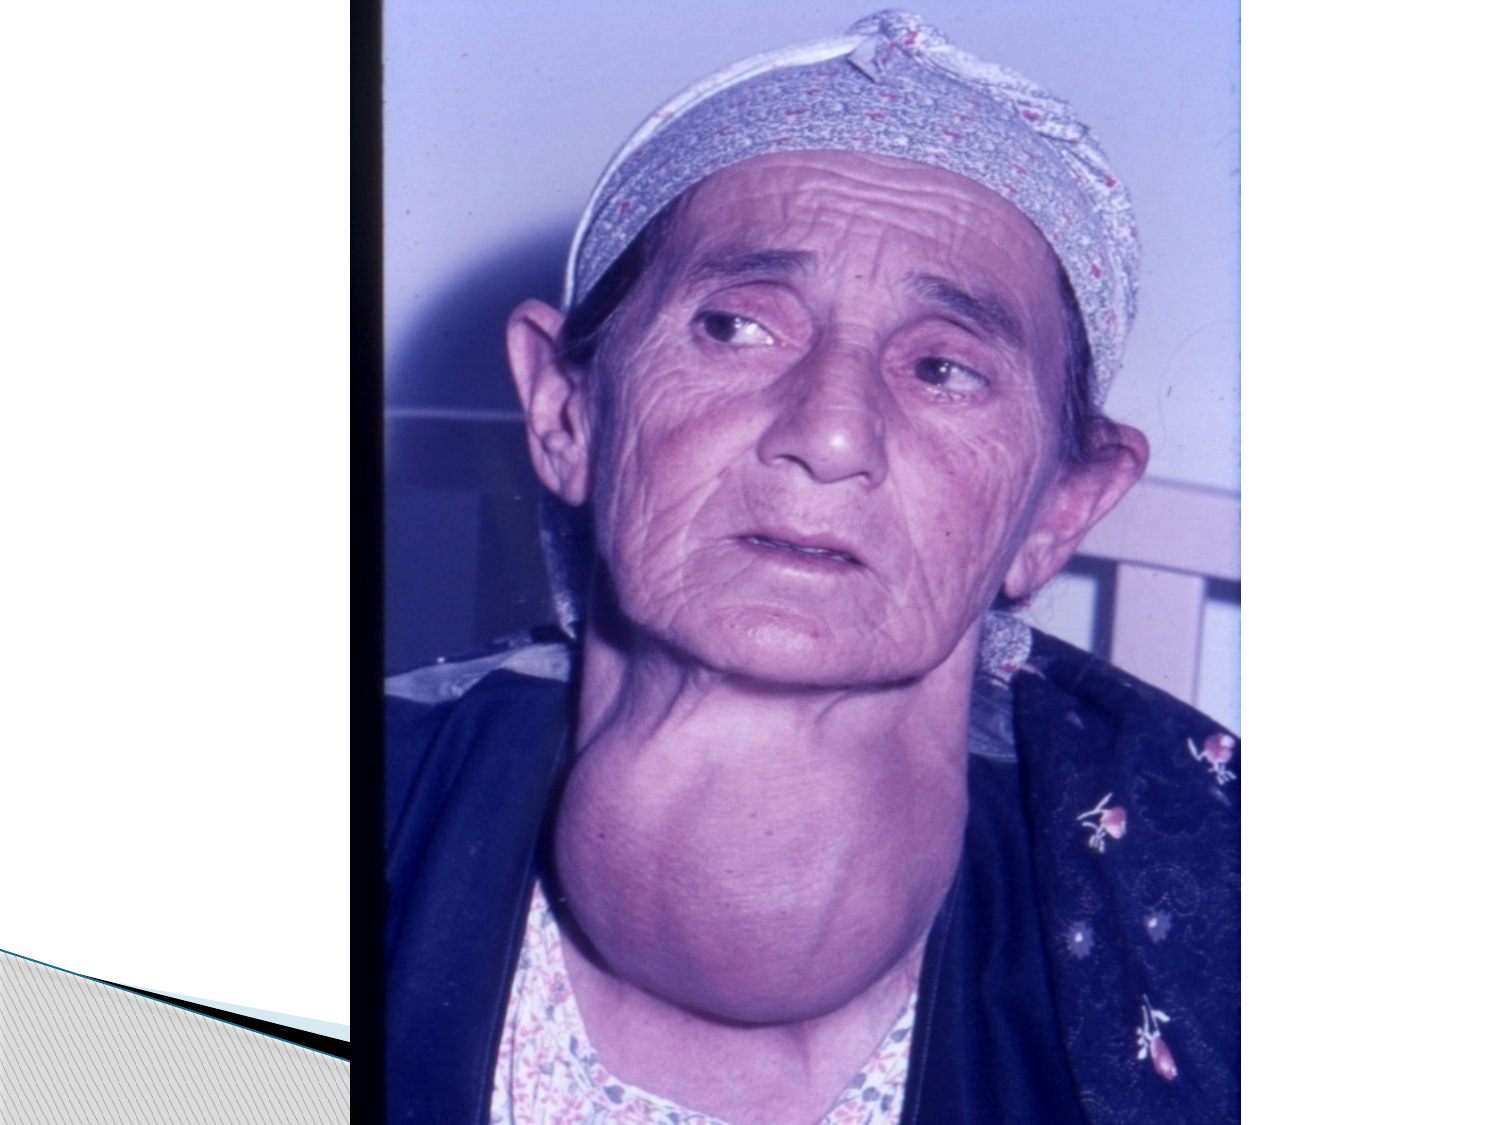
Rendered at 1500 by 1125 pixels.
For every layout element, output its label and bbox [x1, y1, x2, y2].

text_box [349, 0, 1241, 1125]
